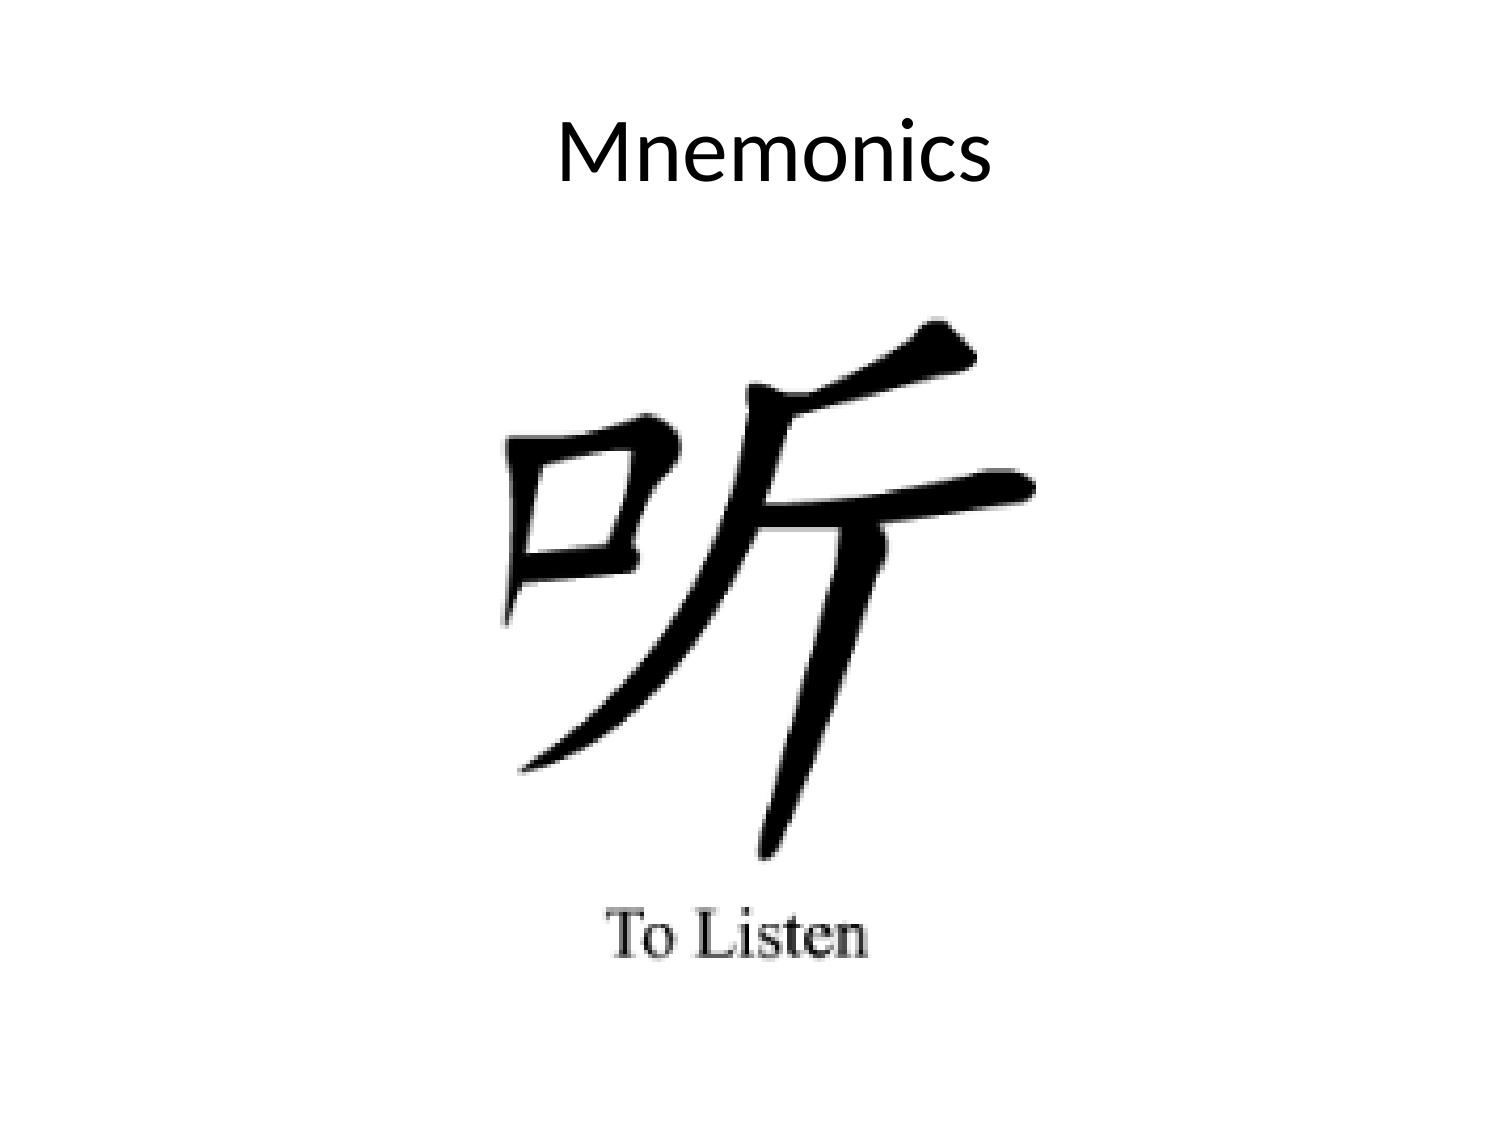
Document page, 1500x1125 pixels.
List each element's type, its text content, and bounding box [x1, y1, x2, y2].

text_box Mnemonics [99, 50, 1450, 239]
picture [387, 262, 1134, 1026]
